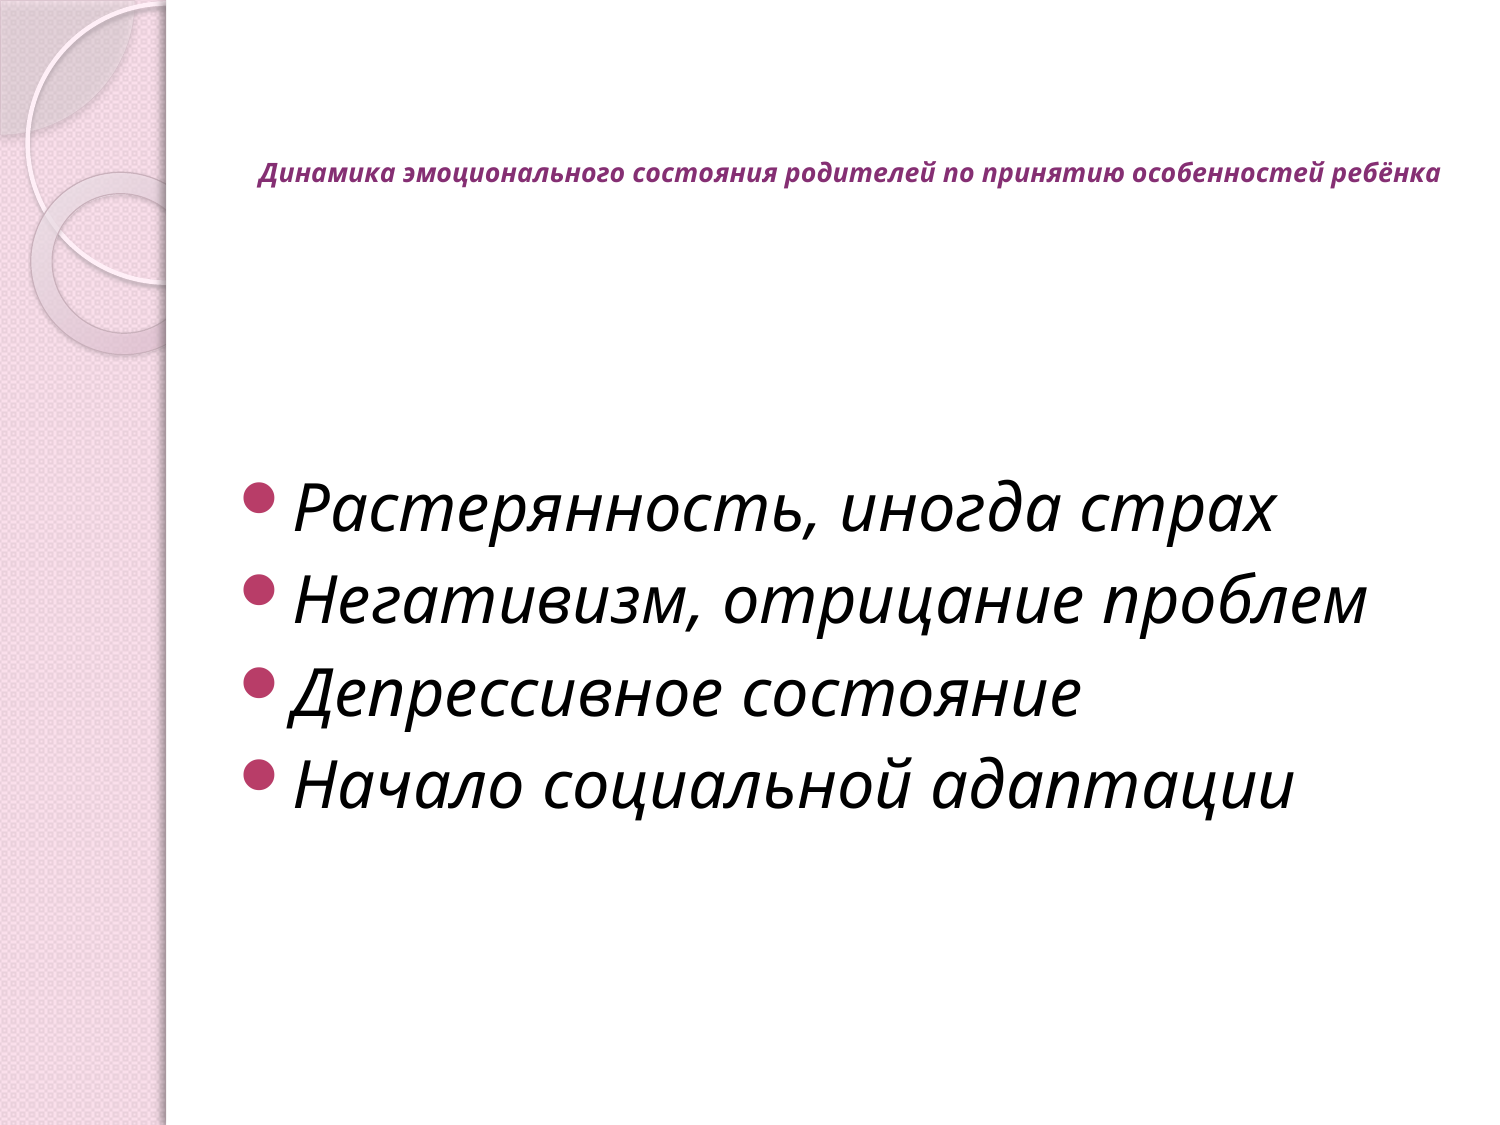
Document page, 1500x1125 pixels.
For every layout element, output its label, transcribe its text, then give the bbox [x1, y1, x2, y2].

title Динамика эмоционального состояния родителей по принятию особенностей ребёнка [235, 45, 1466, 329]
list Растерянность, иногда страх Негативизм, отрицание проблем Депрессивное состояние Начало социальной адаптации [210, 457, 1441, 958]
